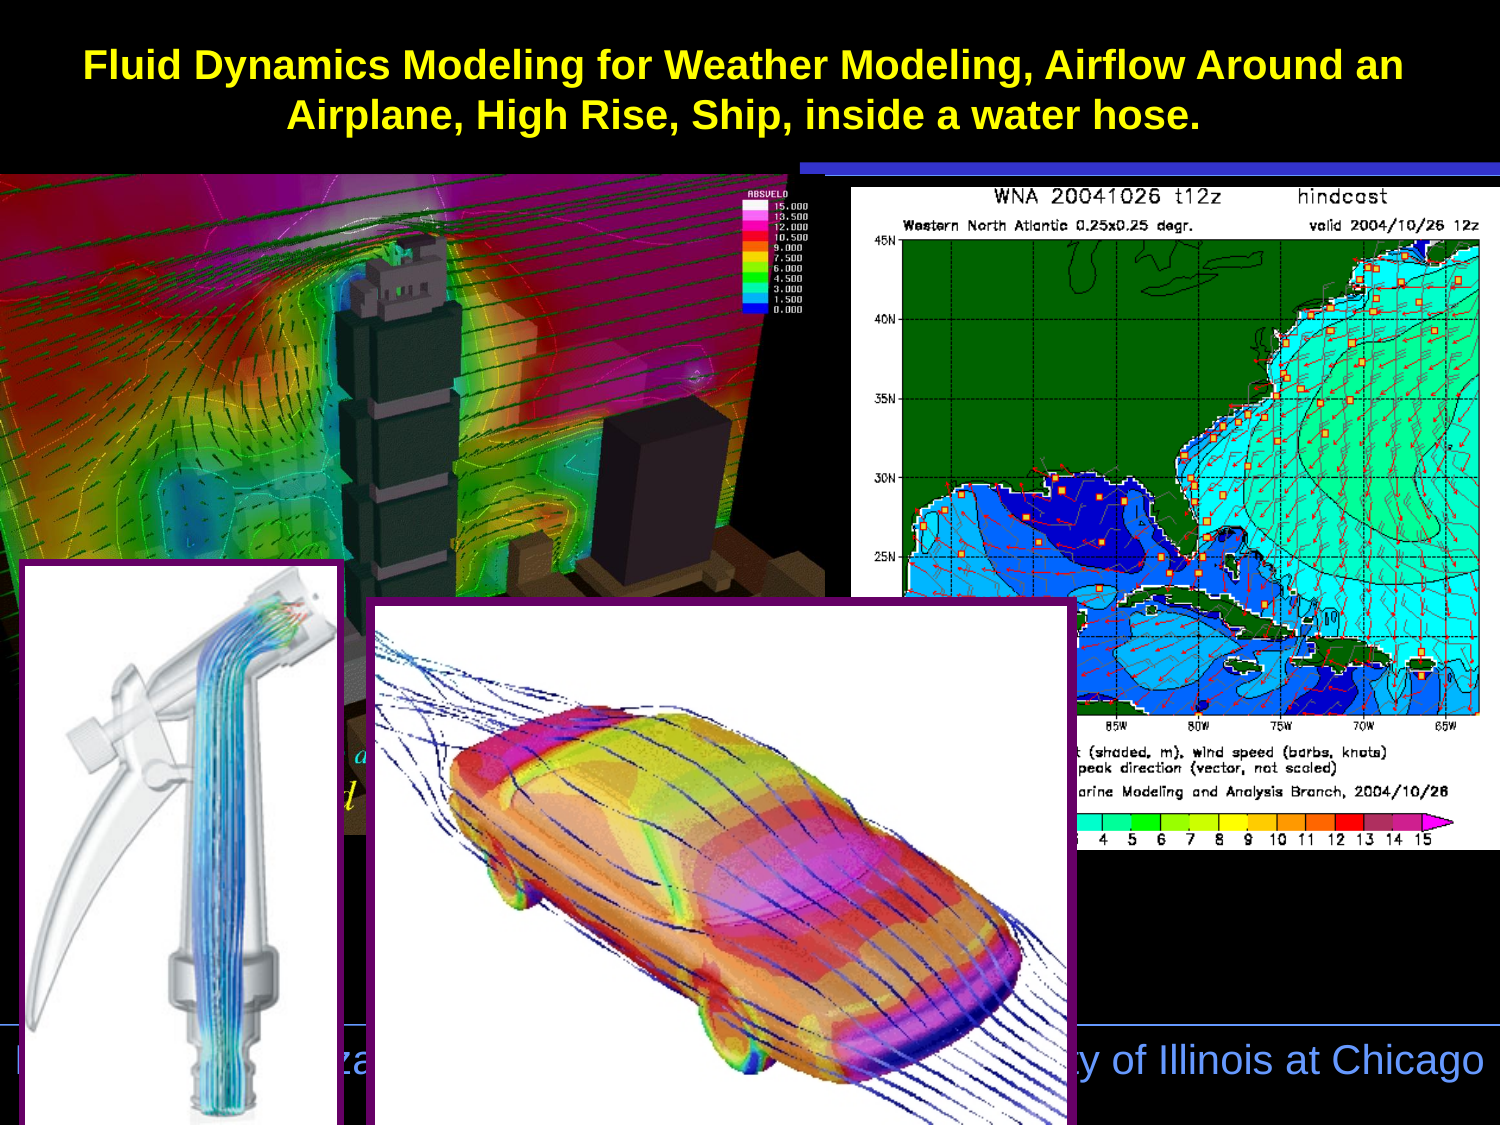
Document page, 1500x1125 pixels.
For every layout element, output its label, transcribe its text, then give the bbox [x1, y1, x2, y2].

picture [0, 174, 1500, 1125]
title Fluid Dynamics Modeling for Weather Modeling, Airflow Around an Airplane, High Rise, Ship, inside a water hose. [62, 0, 1426, 176]
